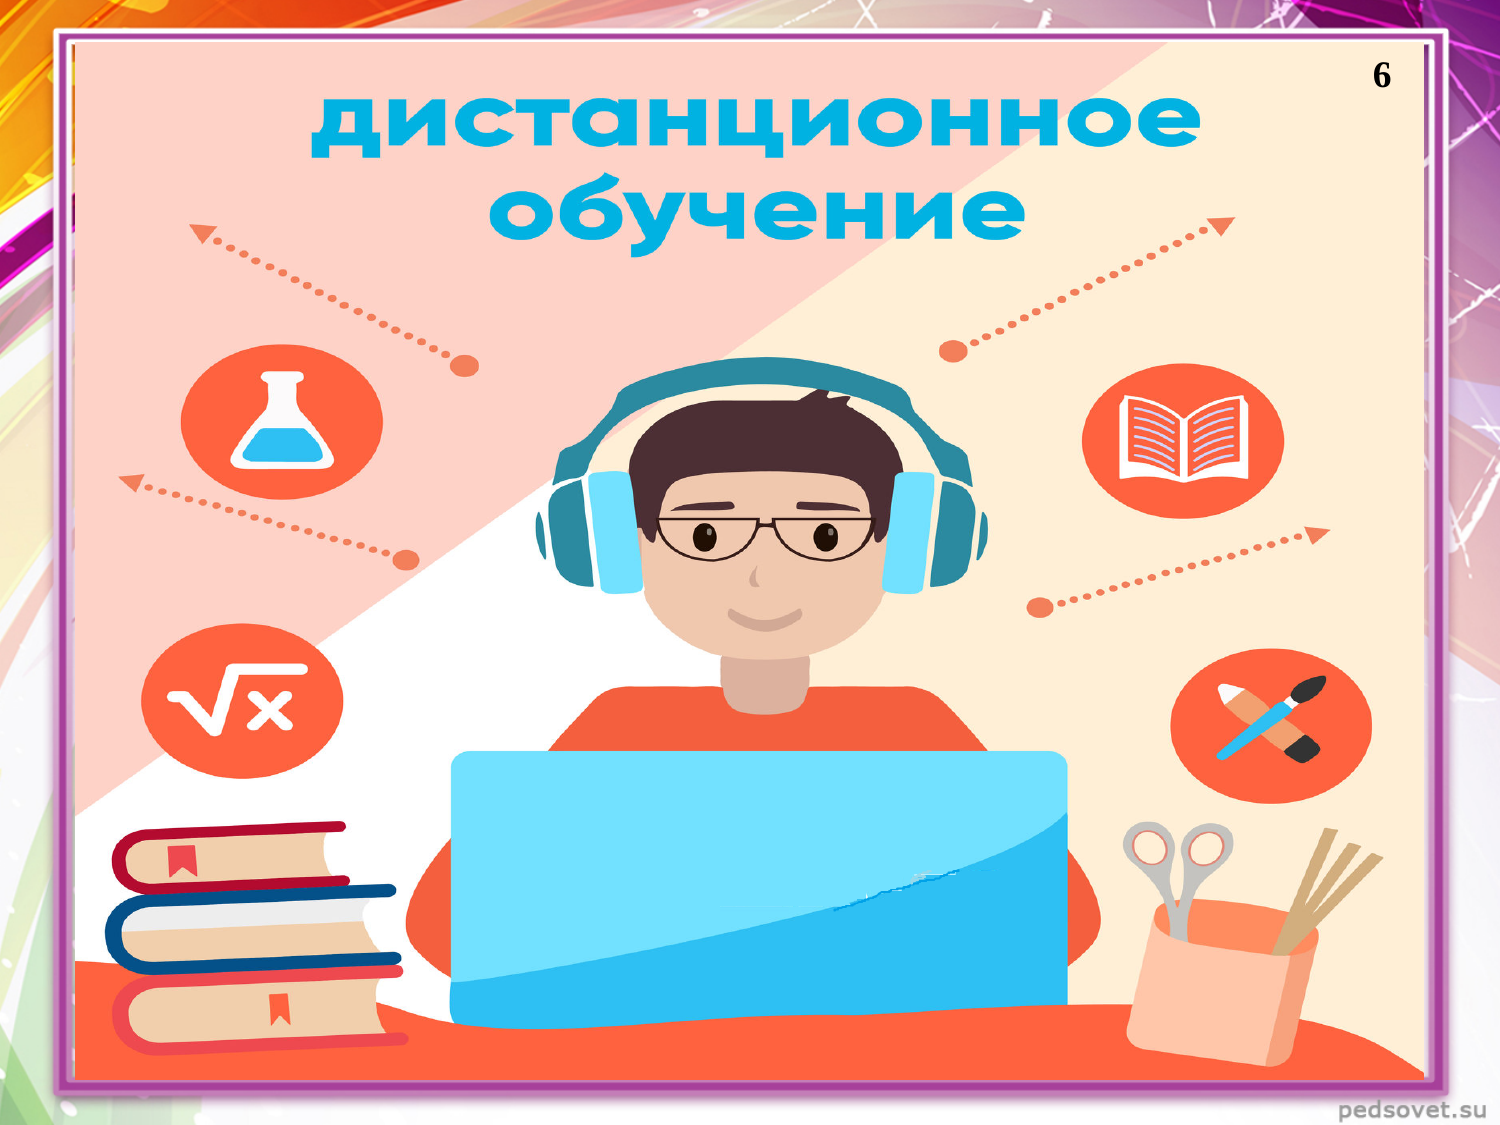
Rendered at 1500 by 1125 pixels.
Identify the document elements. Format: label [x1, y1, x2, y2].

list [74, 42, 1425, 1080]
picture [0, 0, 1500, 1125]
